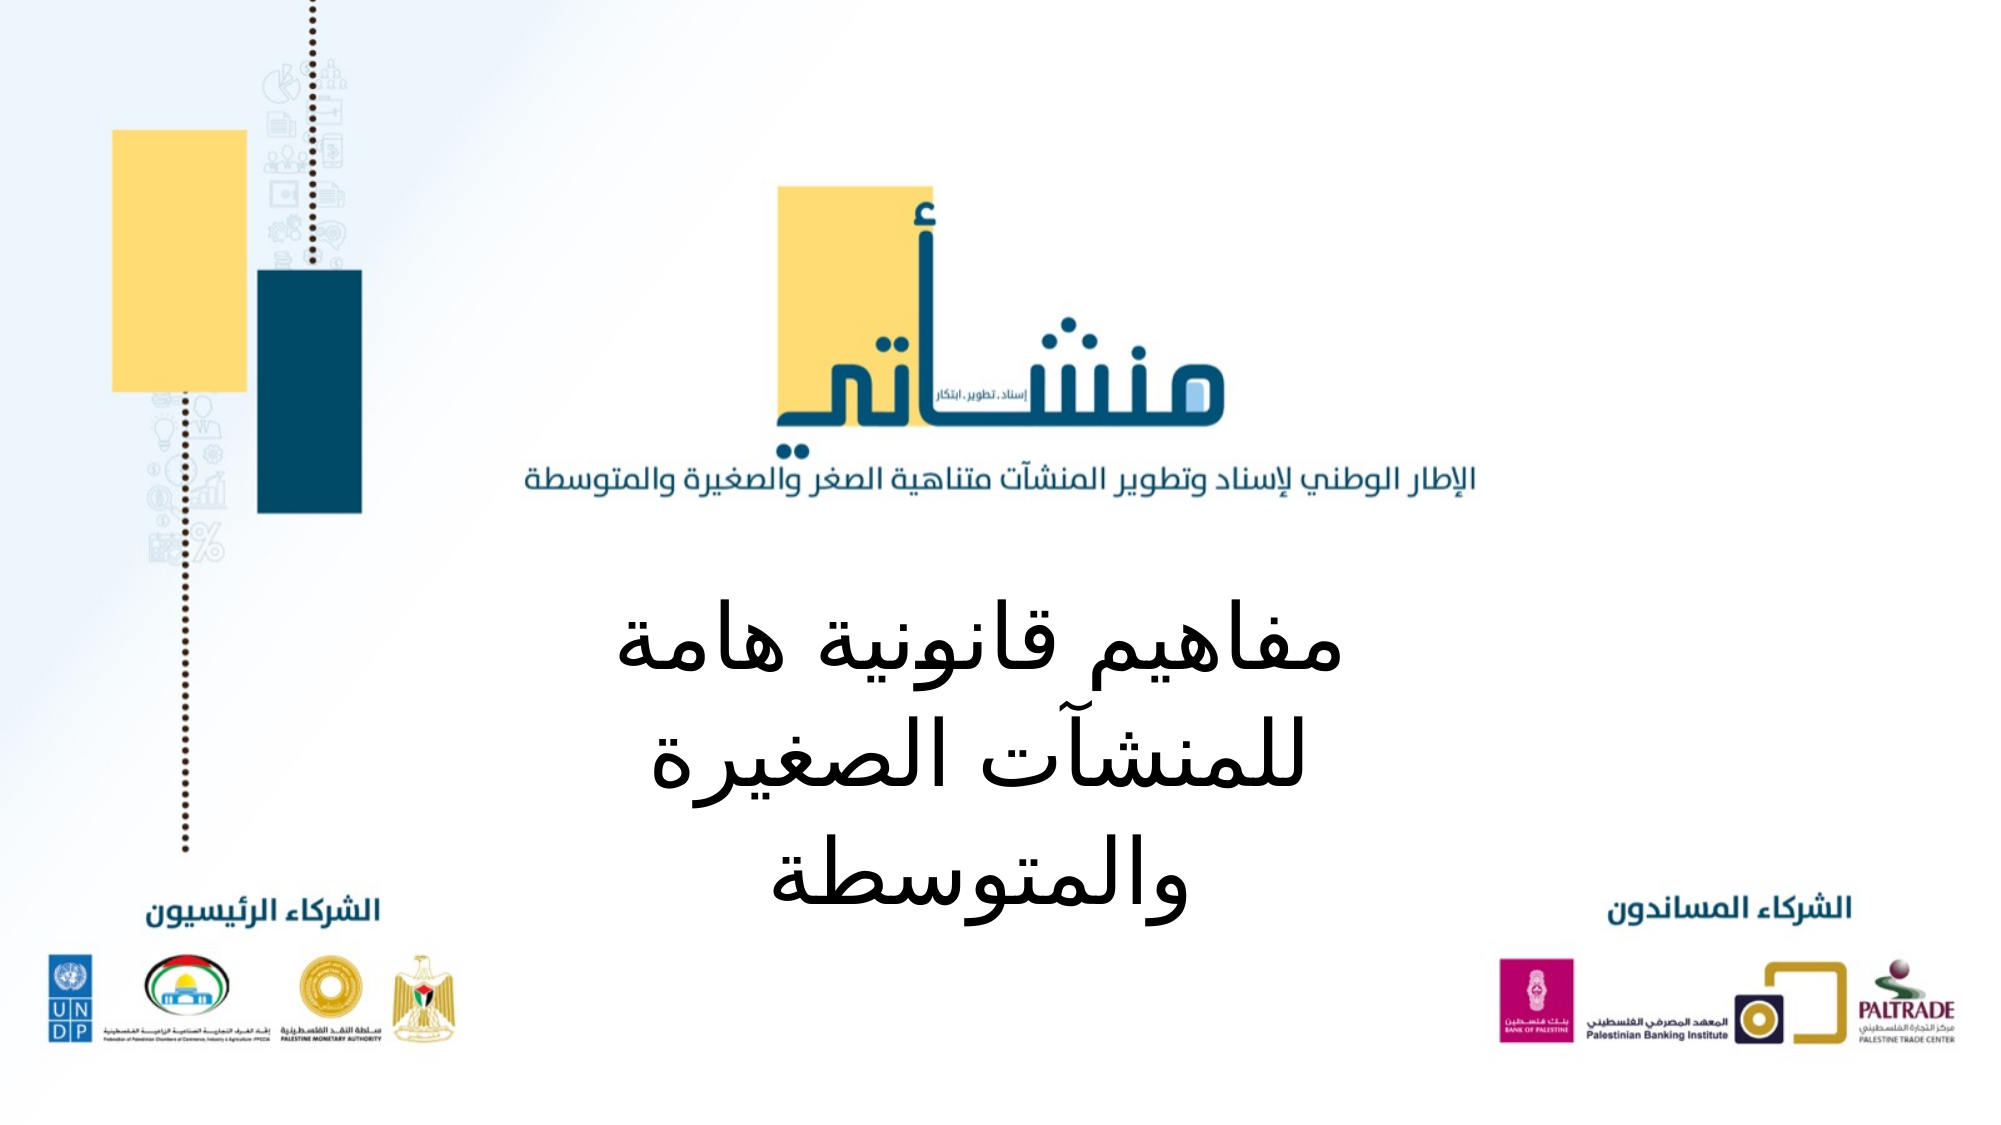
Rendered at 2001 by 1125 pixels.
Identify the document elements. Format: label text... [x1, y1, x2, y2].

text_box مفاهيم قانونية هامة للمنشآت الصغيرة والمتوسطة [484, 562, 1477, 931]
picture [0, 0, 2001, 1125]
